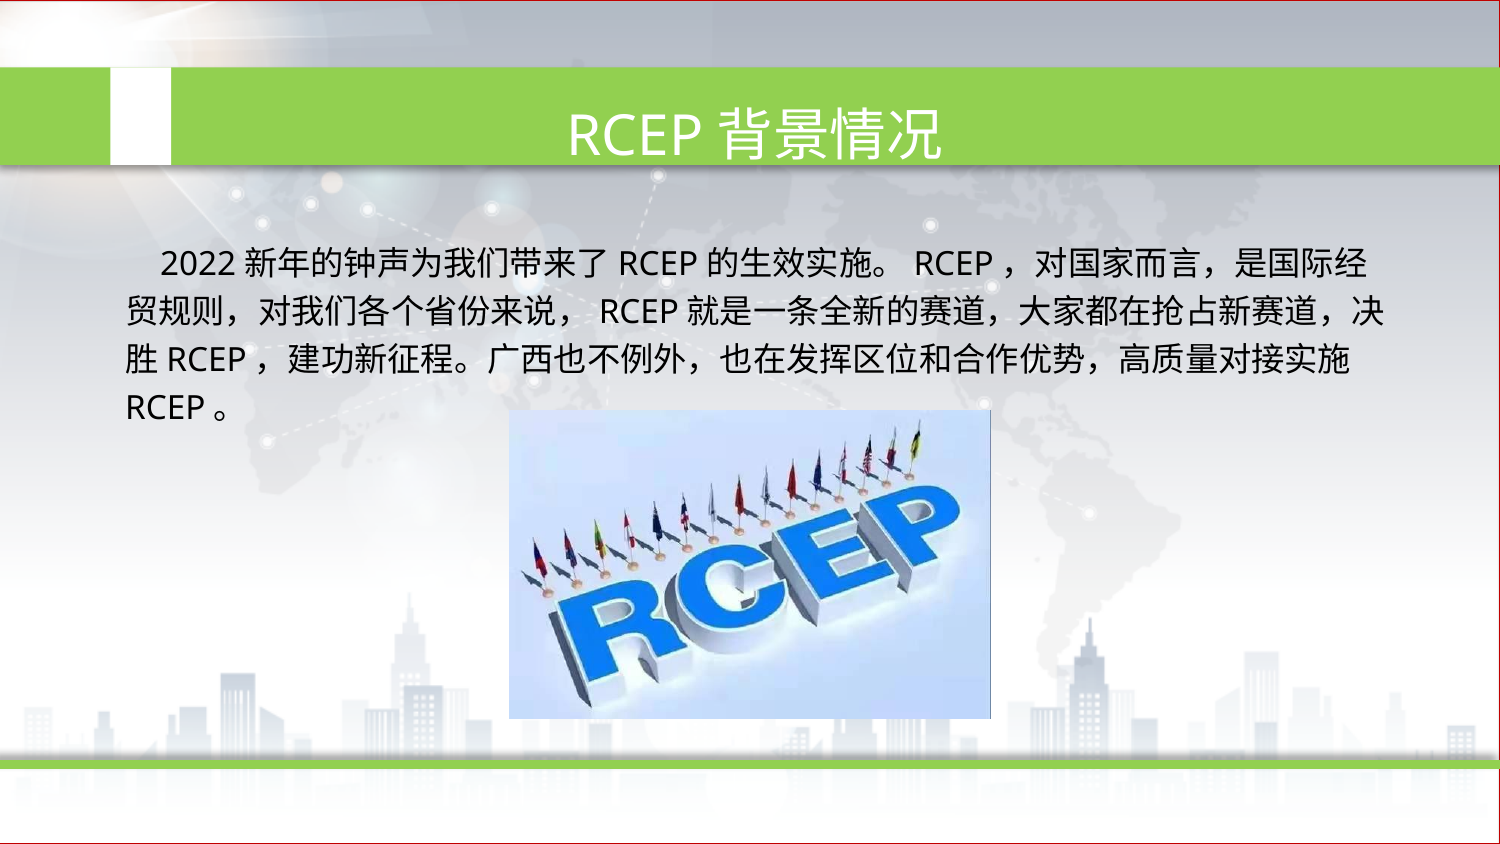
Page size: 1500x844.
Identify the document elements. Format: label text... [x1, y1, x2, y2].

picture [0, 1, 1499, 67]
title RCEP背景情况 [75, 23, 1435, 175]
text_box 2022新年的钟声为我们带来了RCEP的生效实施。RCEP，对国家而言，是国际经贸规则，对我们各个省份来说，RCEP就是一条全新的赛道，大家都在抢占新赛道，决胜RCEP，建功新征程。广西也不例外，也在发挥区位和合作优势，高质量对接实施RCEP。 [112, 221, 1411, 753]
picture [0, 165, 1499, 760]
picture [0, 769, 1499, 843]
